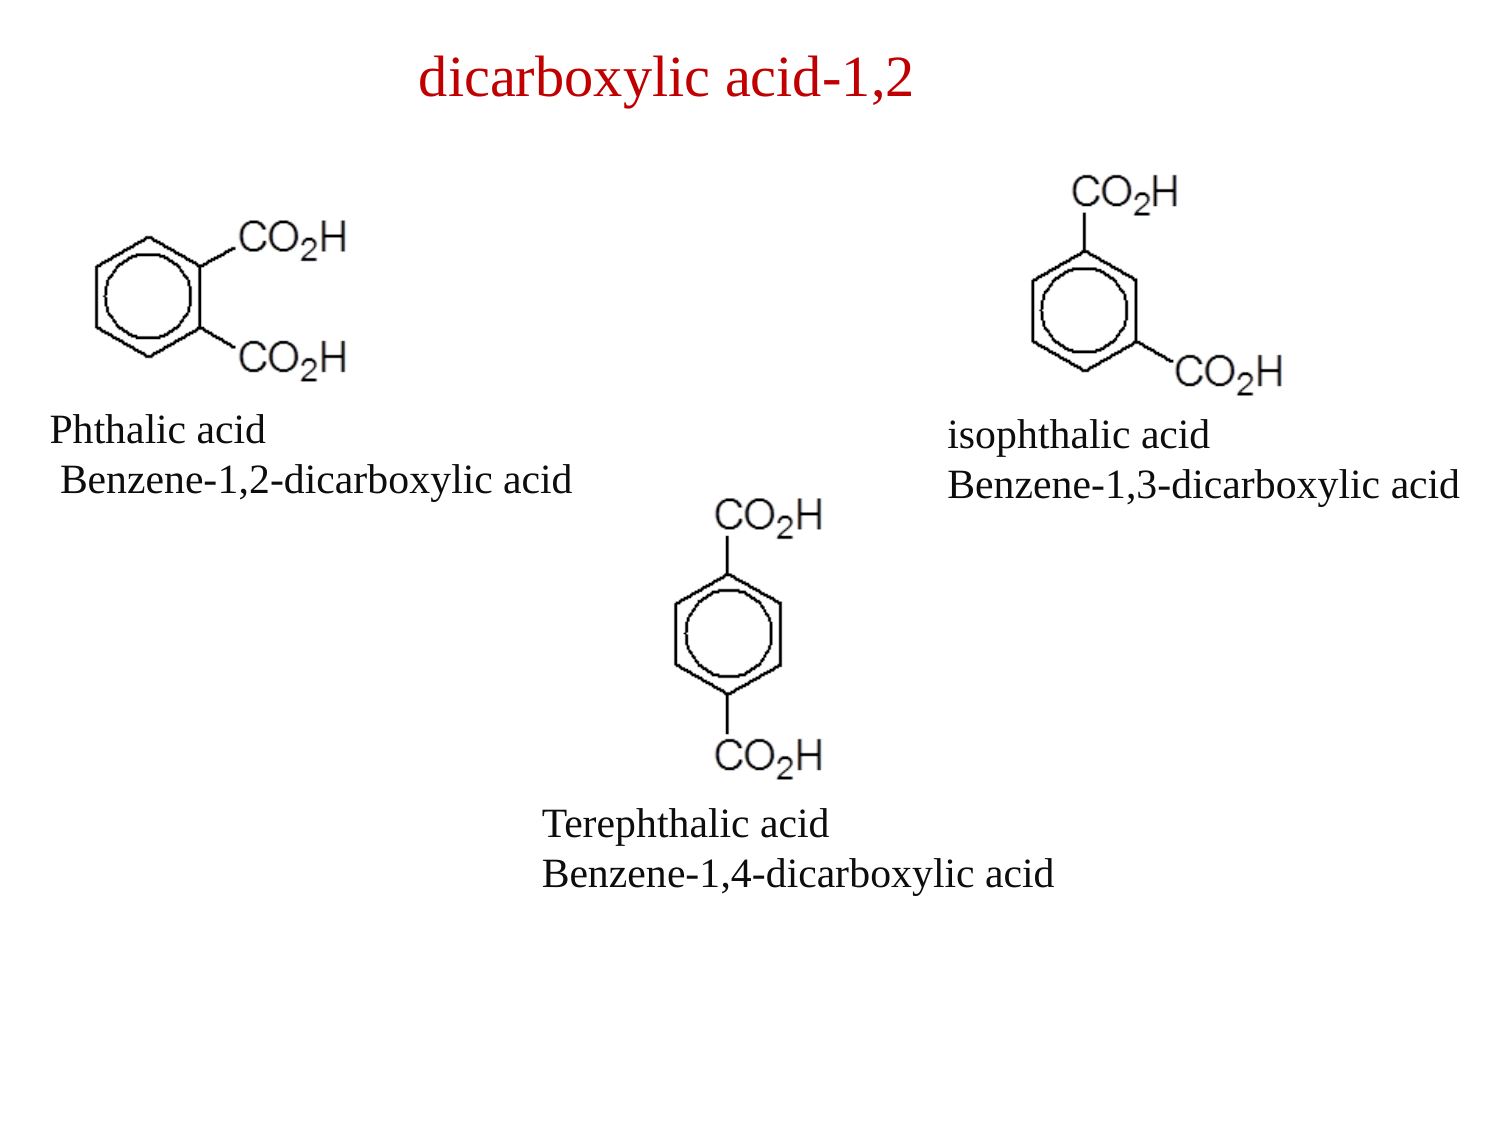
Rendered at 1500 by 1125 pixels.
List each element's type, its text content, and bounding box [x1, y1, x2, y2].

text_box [34, 169, 602, 557]
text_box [525, 496, 1072, 950]
text_box 1,2-dicarboxylic acid [403, 30, 930, 116]
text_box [931, 169, 1488, 516]
